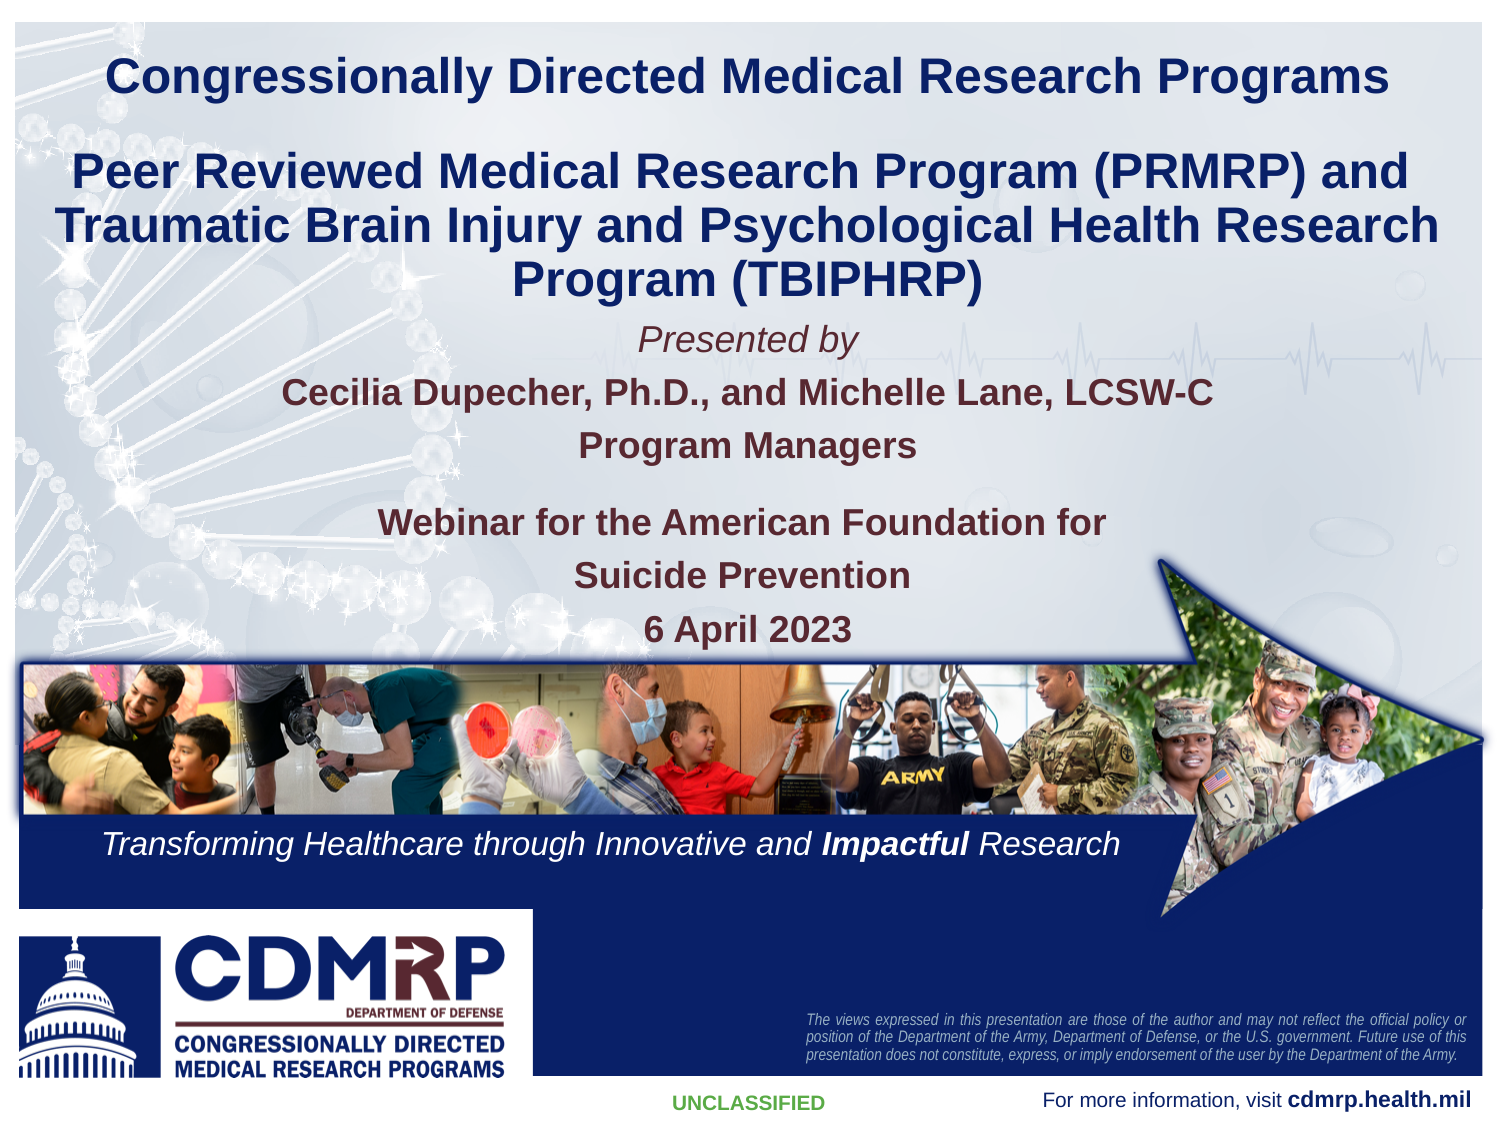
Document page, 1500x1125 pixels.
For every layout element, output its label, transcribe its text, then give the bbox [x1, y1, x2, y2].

text_box Familial Hypercholesterolemia Hypercholesterolemia Proteomics Vascular Malformations [15, 22, 1482, 523]
title Congressionally Directed Medical Research Programs Peer Reviewed Medical Research Program (PRMRP) and Traumatic Brain Injury and Psychological Health Research Program (TBIPHRP) [24, 30, 1471, 327]
subtitle Presented by Cecilia Dupecher, Ph.D., and Michelle Lane, LCSW-C Program Managers Webinar for the American Foundation for Suicide Prevention 6 April 2023 [185, 307, 1311, 584]
picture [0, 523, 1500, 1078]
